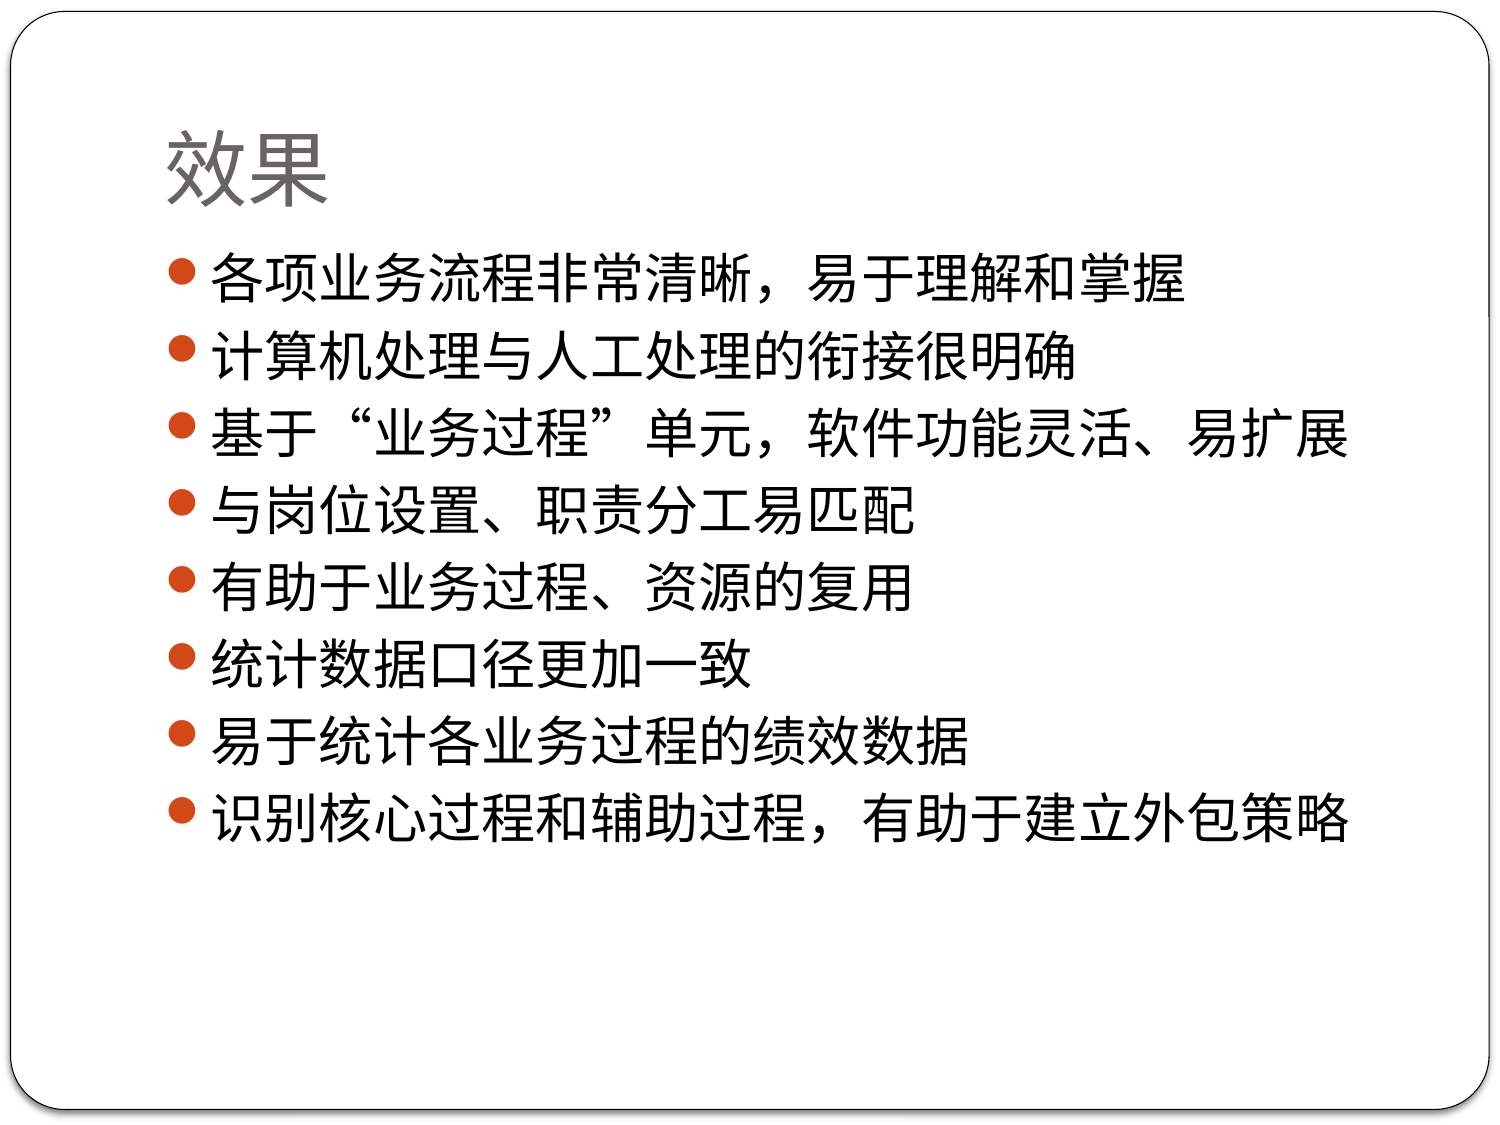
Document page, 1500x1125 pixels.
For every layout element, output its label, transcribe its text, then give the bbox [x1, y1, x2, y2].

list 各项业务流程非常清晰，易于理解和掌握 计算机处理与人工处理的衔接很明确 基于“业务过程”单元，软件功能灵活、易扩展 与岗位设置、职责分工易匹配 有助于业务过程、资源的复用 统计数据口径更加一致 易于统计各业务过程的绩效数据 识别核心过程和辅助过程，有助于建立外包策略 [150, 237, 1425, 988]
title 效果 [150, 45, 1425, 233]
